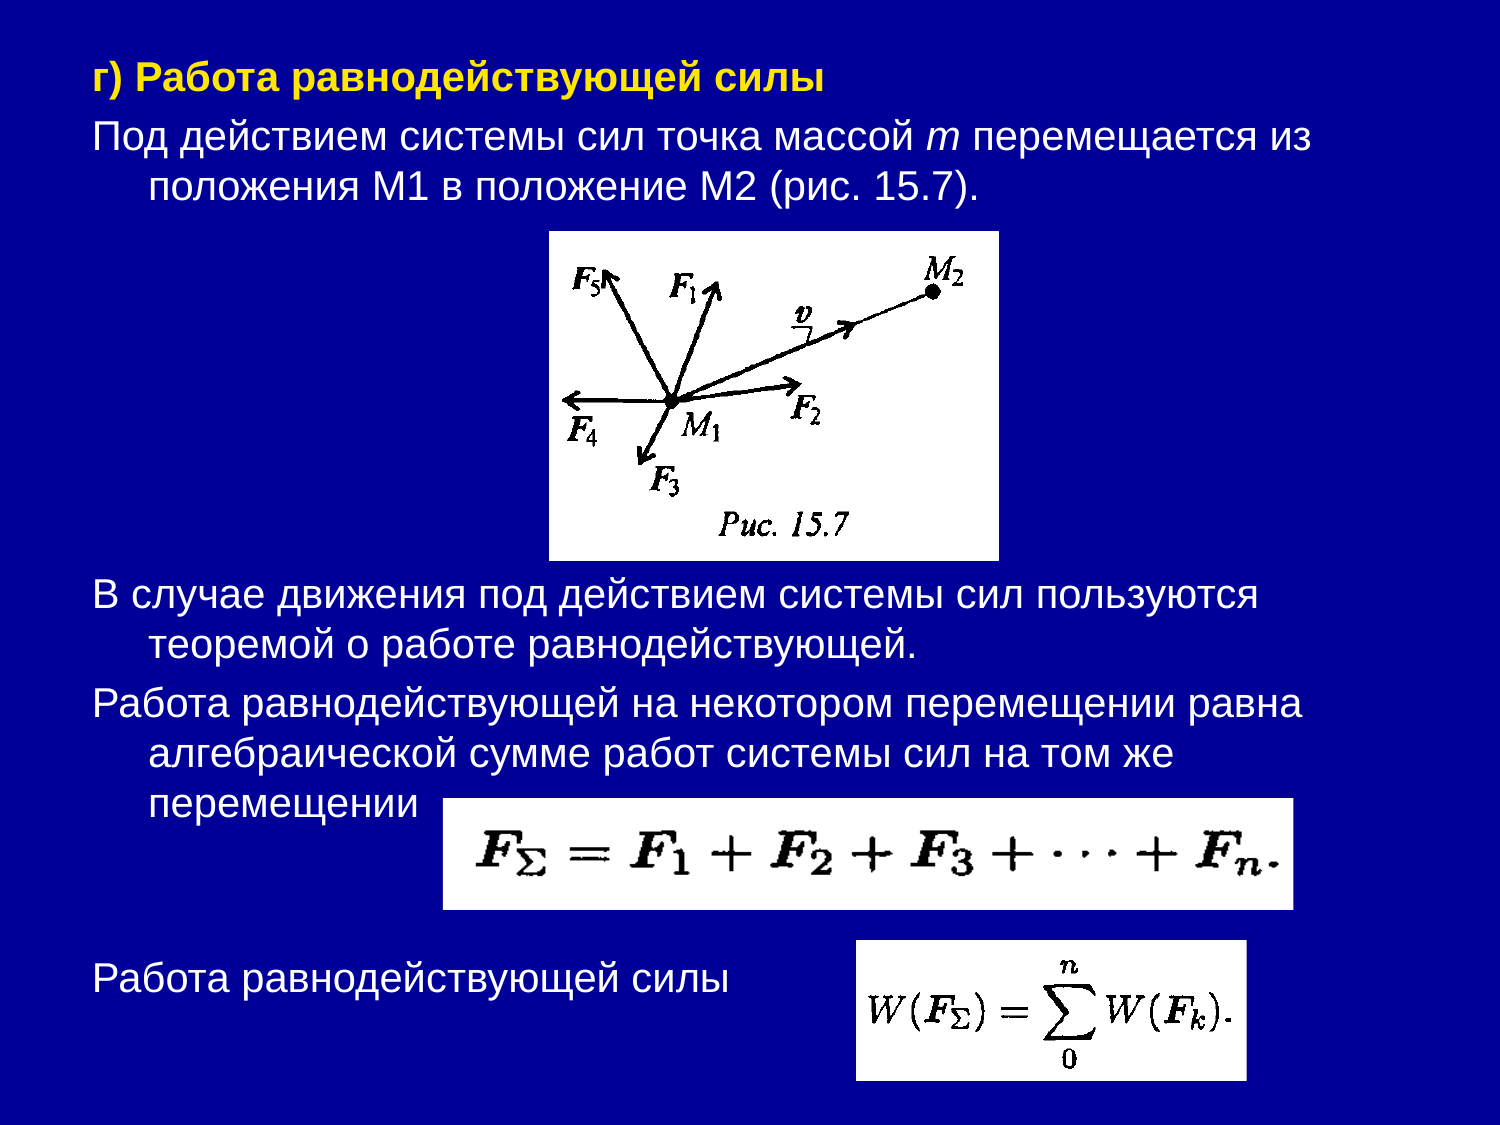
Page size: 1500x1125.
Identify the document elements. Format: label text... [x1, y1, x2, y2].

picture [548, 231, 1000, 562]
picture [442, 798, 1294, 910]
picture [855, 940, 1247, 1081]
list г) Работа равнодействующей силы Под действием системы сил точка массой m перемещается из положения М1 в положение М2 (рис. 15.7). В случае движения под действием системы сил пользуются теоремой о работе равнодействующей. Работа равнодействующей на некотором перемещении равна алгебраической сумме работ системы сил на том же перемещении Работа равнодействующей силы [76, 42, 1427, 1003]
